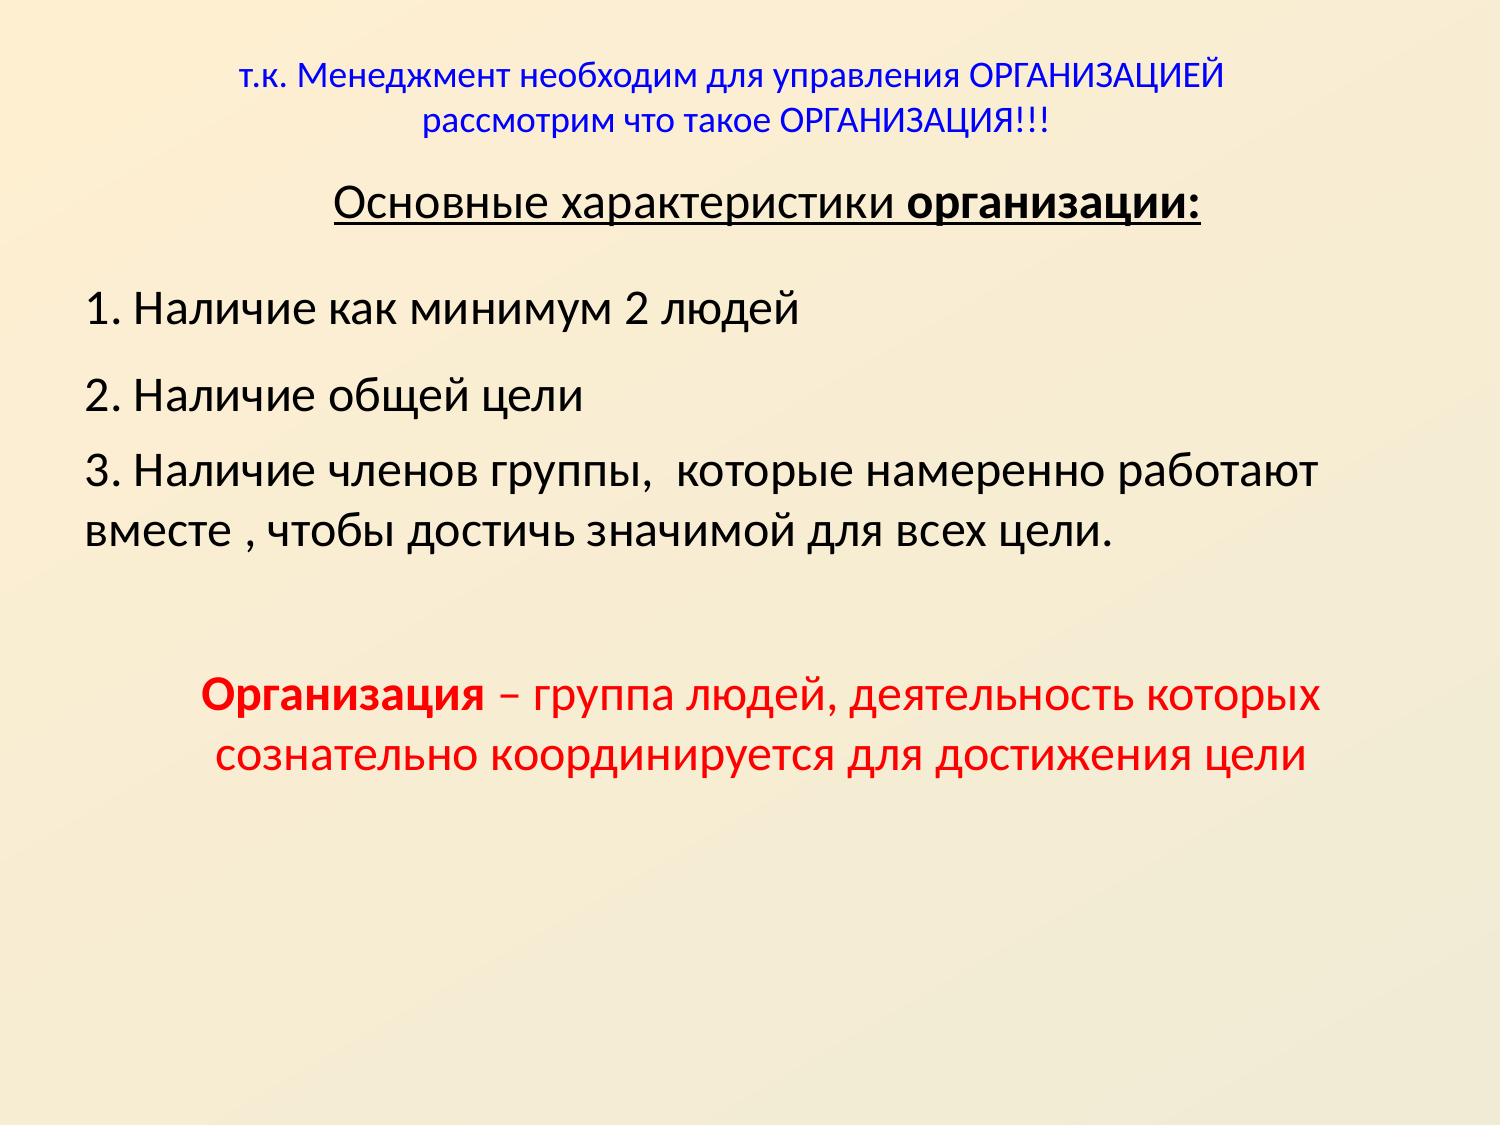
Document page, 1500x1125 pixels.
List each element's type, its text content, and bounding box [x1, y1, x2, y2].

text_box Организация – группа людей, деятельность которых сознательно координируется для достижения цели [58, 652, 1465, 788]
text_box 1. Наличие как минимум 2 людей [70, 266, 1334, 342]
text_box 2. Наличие общей цели [70, 353, 1252, 429]
text_box Основные характеристики организации: [70, 160, 1465, 236]
text_box 3. Наличие членов группы, которые намеренно работают вместе , чтобы достичь значимой для всех цели. [70, 429, 1436, 565]
text_box т.к. Менеджмент необходим для управления ОРГАНИЗАЦИЕЙ рассмотрим что такое ОРГАНИЗАЦИЯ!!! [112, 42, 1353, 148]
